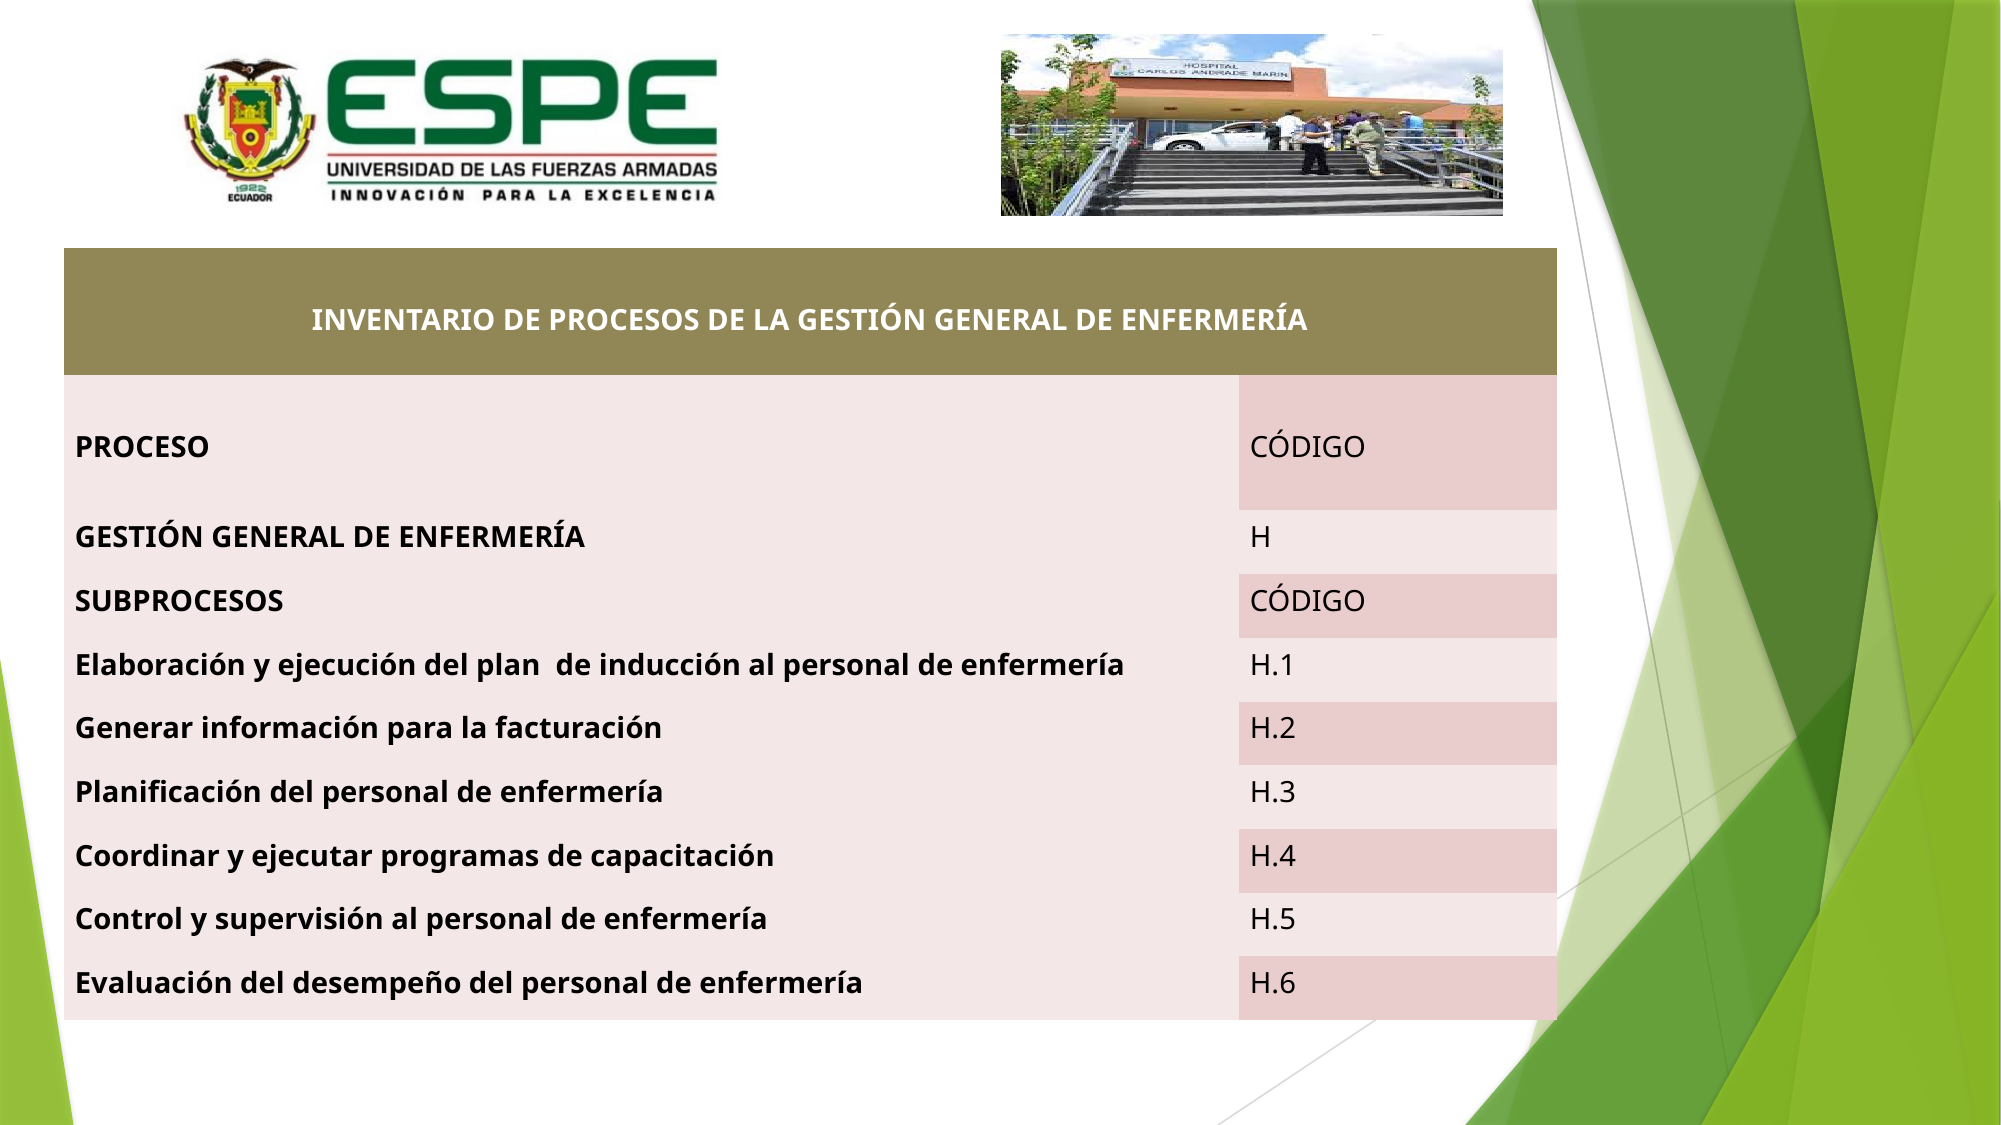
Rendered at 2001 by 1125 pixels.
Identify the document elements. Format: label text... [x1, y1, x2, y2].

table_cell CÓDIGO [1239, 375, 1557, 510]
picture [172, 34, 723, 217]
table_cell CÓDIGO [1239, 574, 1557, 638]
table_cell PROCESO [64, 375, 1239, 510]
table_cell H.6 [1239, 956, 1557, 1020]
table_cell SUBPROCESOS [64, 574, 1239, 638]
table_cell H.2 [1239, 702, 1557, 765]
picture [1000, 34, 1503, 217]
table_cell Evaluación del desempeño del personal de enfermería [64, 956, 1239, 1020]
table_cell H.5 [1239, 893, 1557, 956]
table_header INVENTARIO DE PROCESOS DE LA GESTIÓN GENERAL DE ENFERMERÍA [64, 248, 1557, 375]
table_cell Control y supervisión al personal de enfermería [64, 893, 1239, 956]
table_cell H.1 [1239, 638, 1557, 702]
table_cell H.3 [1239, 765, 1557, 829]
table_cell Coordinar y ejecutar programas de capacitación [64, 829, 1239, 893]
table_cell H.4 [1239, 829, 1557, 893]
table_cell H [1239, 510, 1557, 574]
table_cell Elaboración y ejecución del plan de inducción al personal de enfermería [64, 638, 1239, 702]
table_cell Planificación del personal de enfermería [64, 765, 1239, 829]
table_cell Generar información para la facturación [64, 702, 1239, 765]
table_cell GESTIÓN GENERAL DE ENFERMERÍA [64, 510, 1239, 574]
